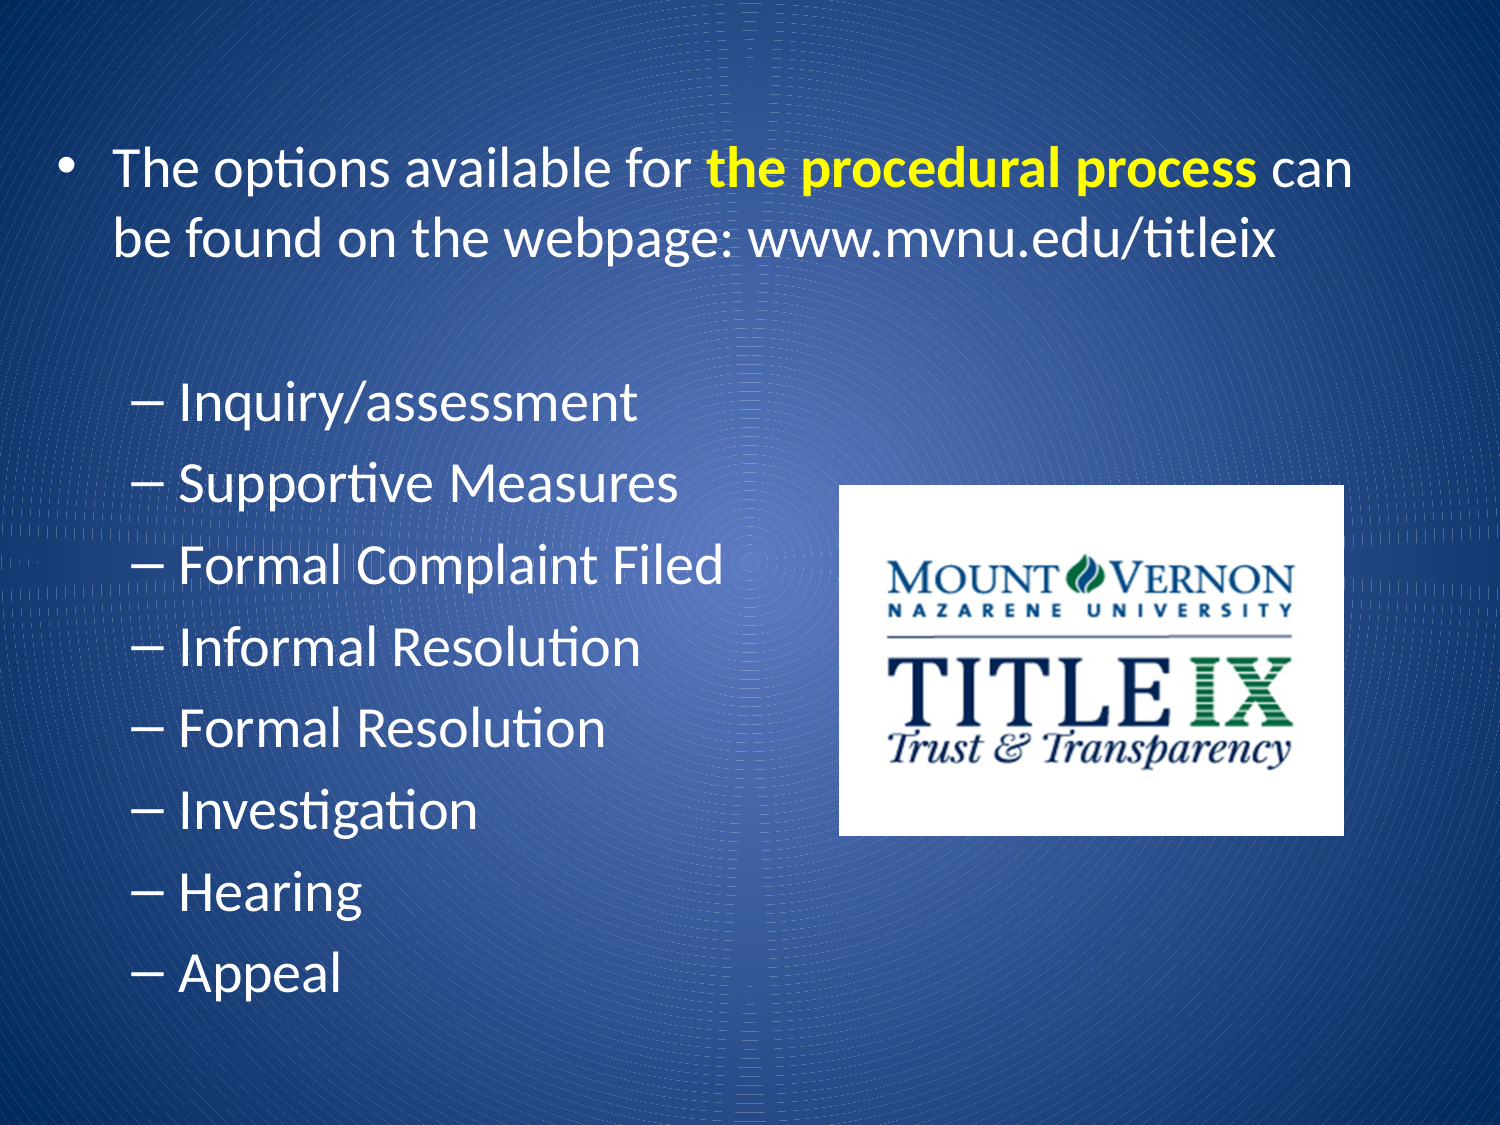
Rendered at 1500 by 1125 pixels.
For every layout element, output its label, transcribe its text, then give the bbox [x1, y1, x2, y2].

list The options available for the procedural process can be found on the webpage: www.mvnu.edu/titleix Inquiry/assessment Supportive Measures Formal Complaint Filed Informal Resolution Formal Resolution Investigation Hearing Appeal [41, 122, 1417, 1071]
picture [839, 485, 1345, 836]
